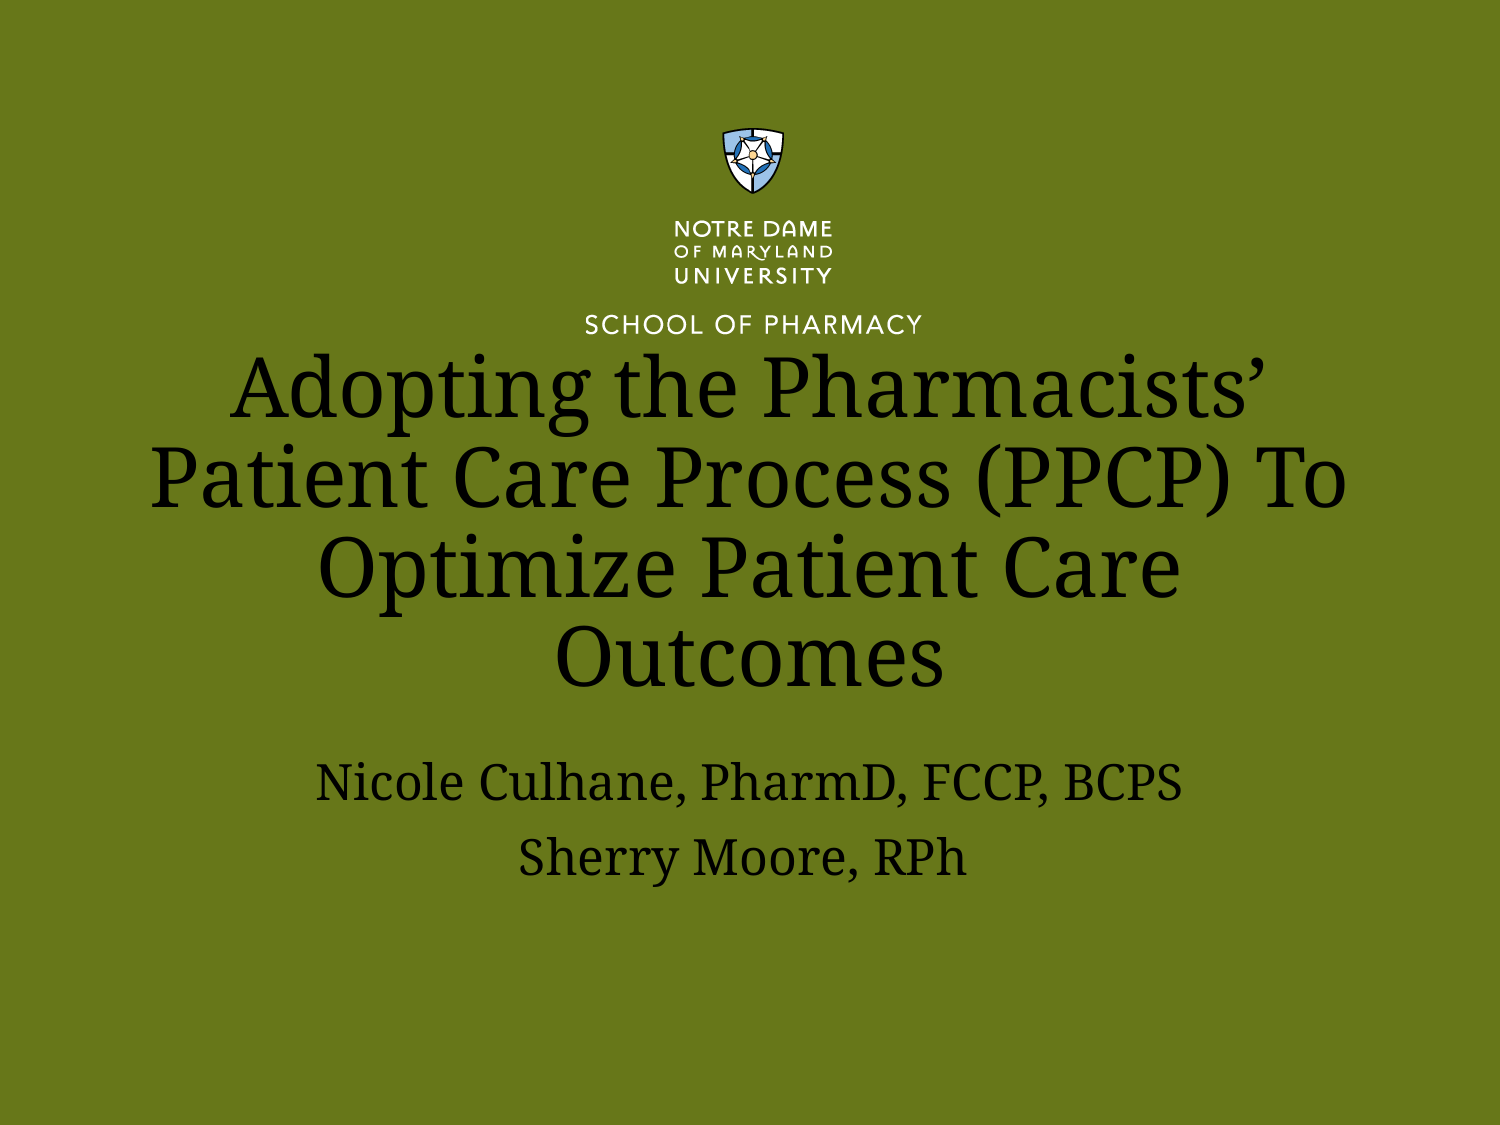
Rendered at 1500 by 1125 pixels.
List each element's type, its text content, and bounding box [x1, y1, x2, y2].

picture [503, 36, 997, 375]
title Adopting the Pharmacists’ Patient Care Process (PPCP) To Optimize Patient Care Outcomes [112, 375, 1388, 713]
subtitle Nicole Culhane, PharmD, FCCP, BCPS Sherry Moore, RPh [225, 750, 1275, 950]
